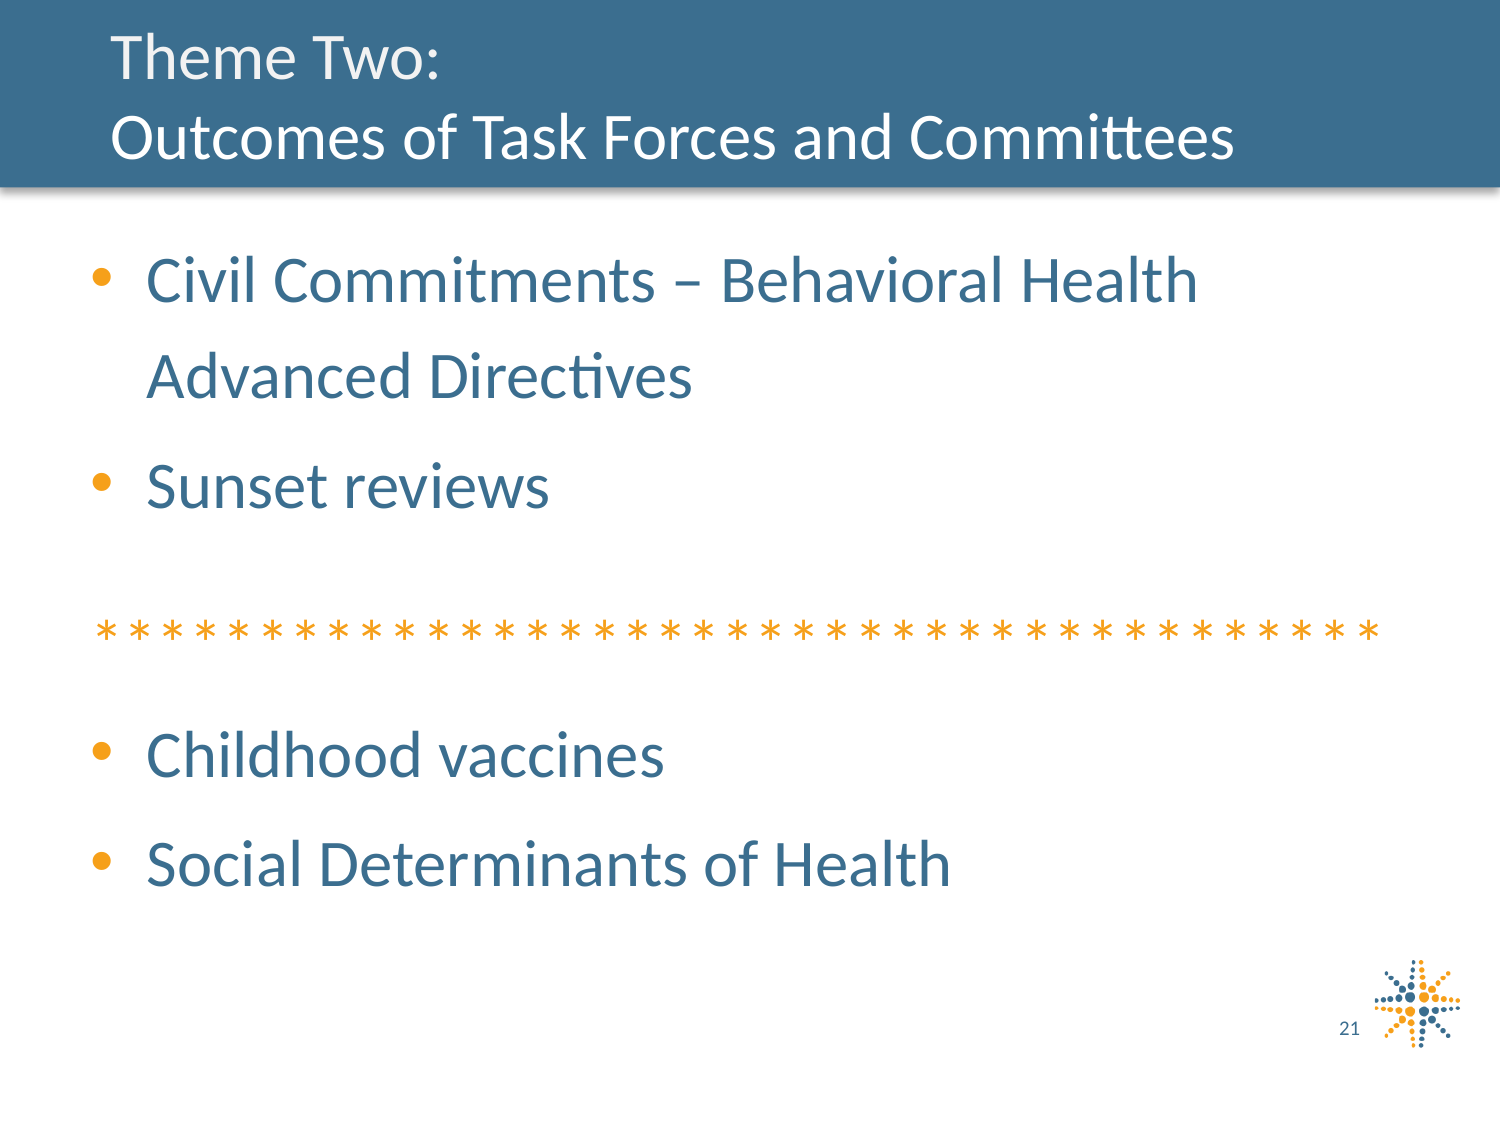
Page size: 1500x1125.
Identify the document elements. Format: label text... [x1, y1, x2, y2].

text_box Civil Commitments – Behavioral Health Advanced Directives Sunset reviews *************************************** Childhood vaccines Social Determinants of Health [74, 212, 1425, 987]
slide_number 21 [1314, 986, 1375, 1047]
text_box Theme Two: Outcomes of Task Forces and Committees [96, 5, 1500, 180]
